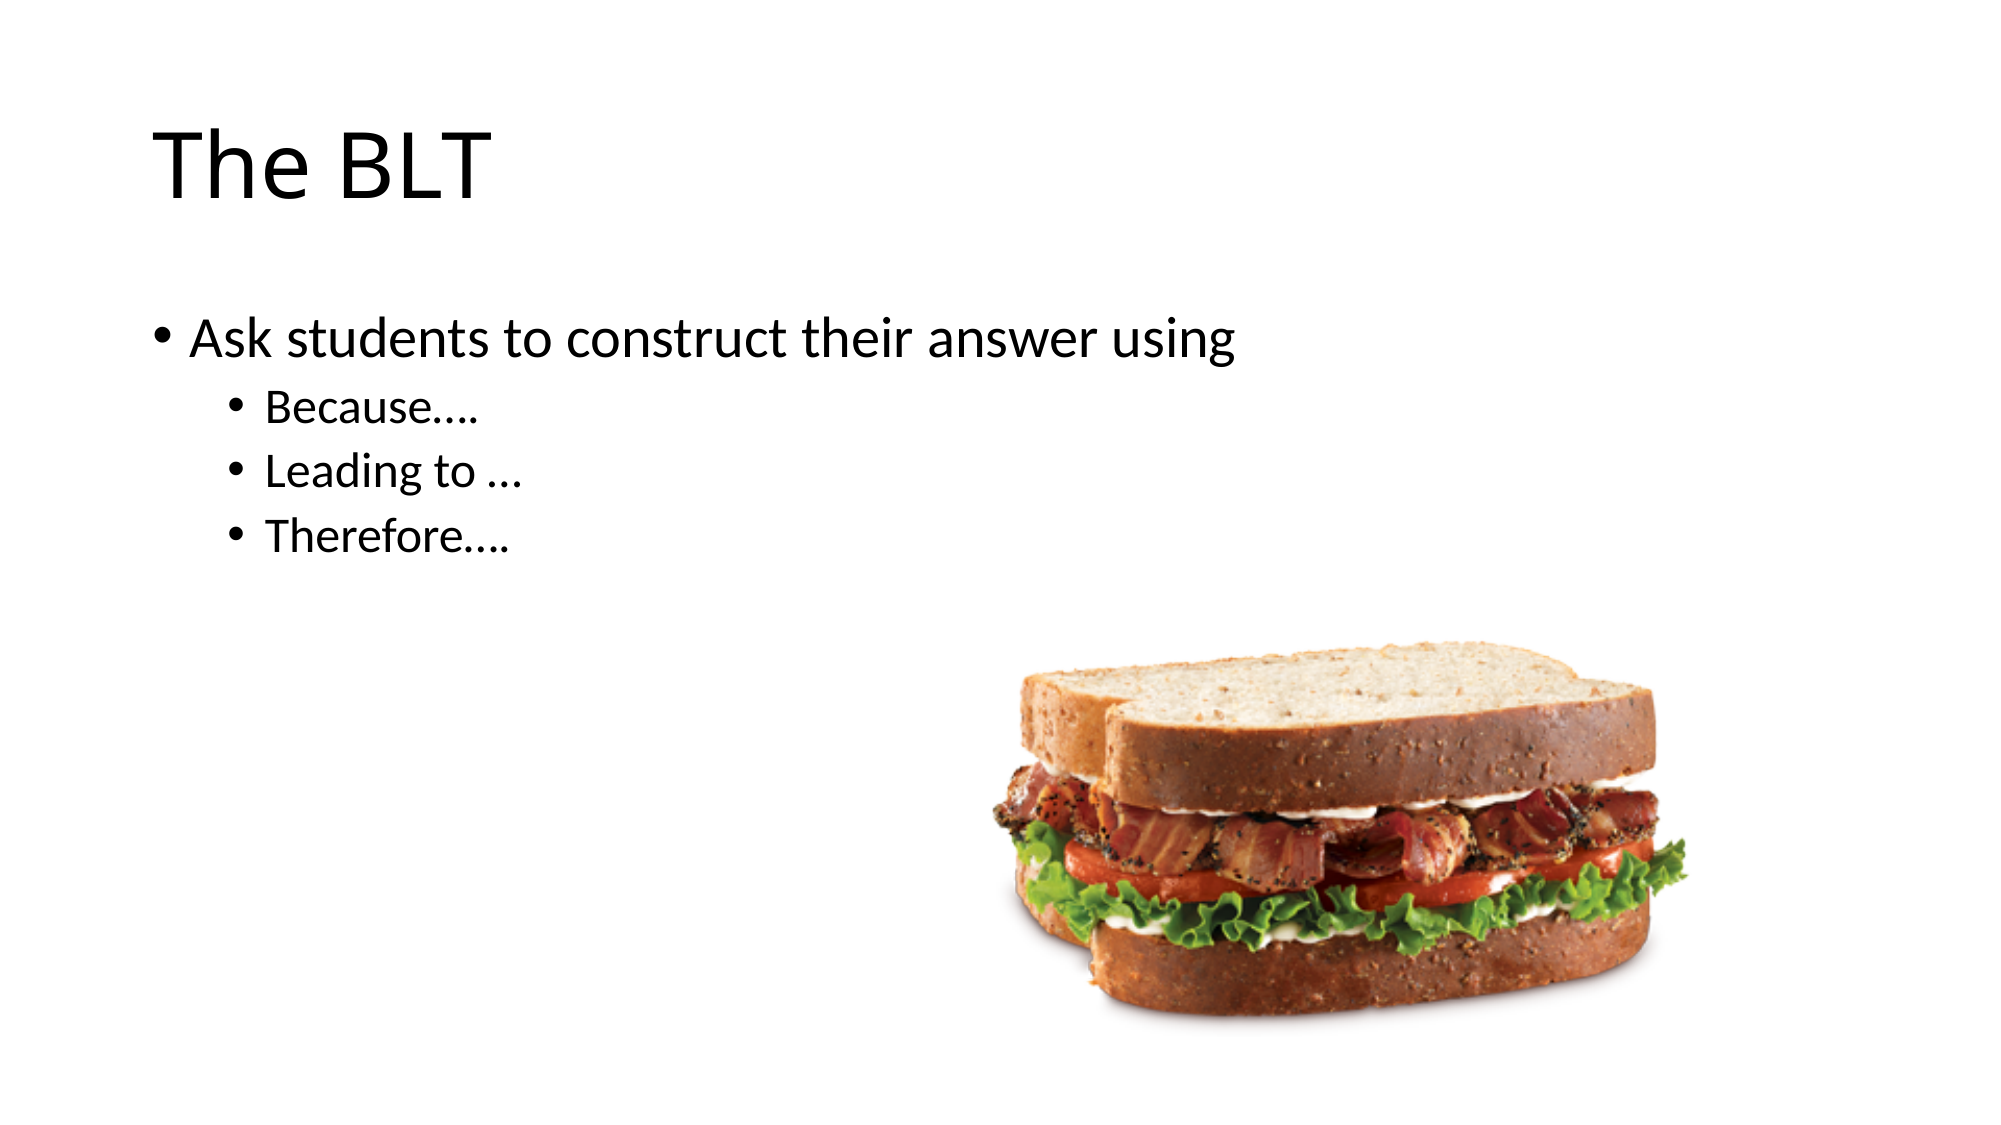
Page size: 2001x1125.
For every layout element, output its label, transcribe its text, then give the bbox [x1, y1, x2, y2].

picture [964, 533, 1715, 1125]
title The BLT [137, 59, 1863, 278]
list Ask students to construct their answer using Because…. Leading to … Therefore…. [137, 299, 1863, 1014]
